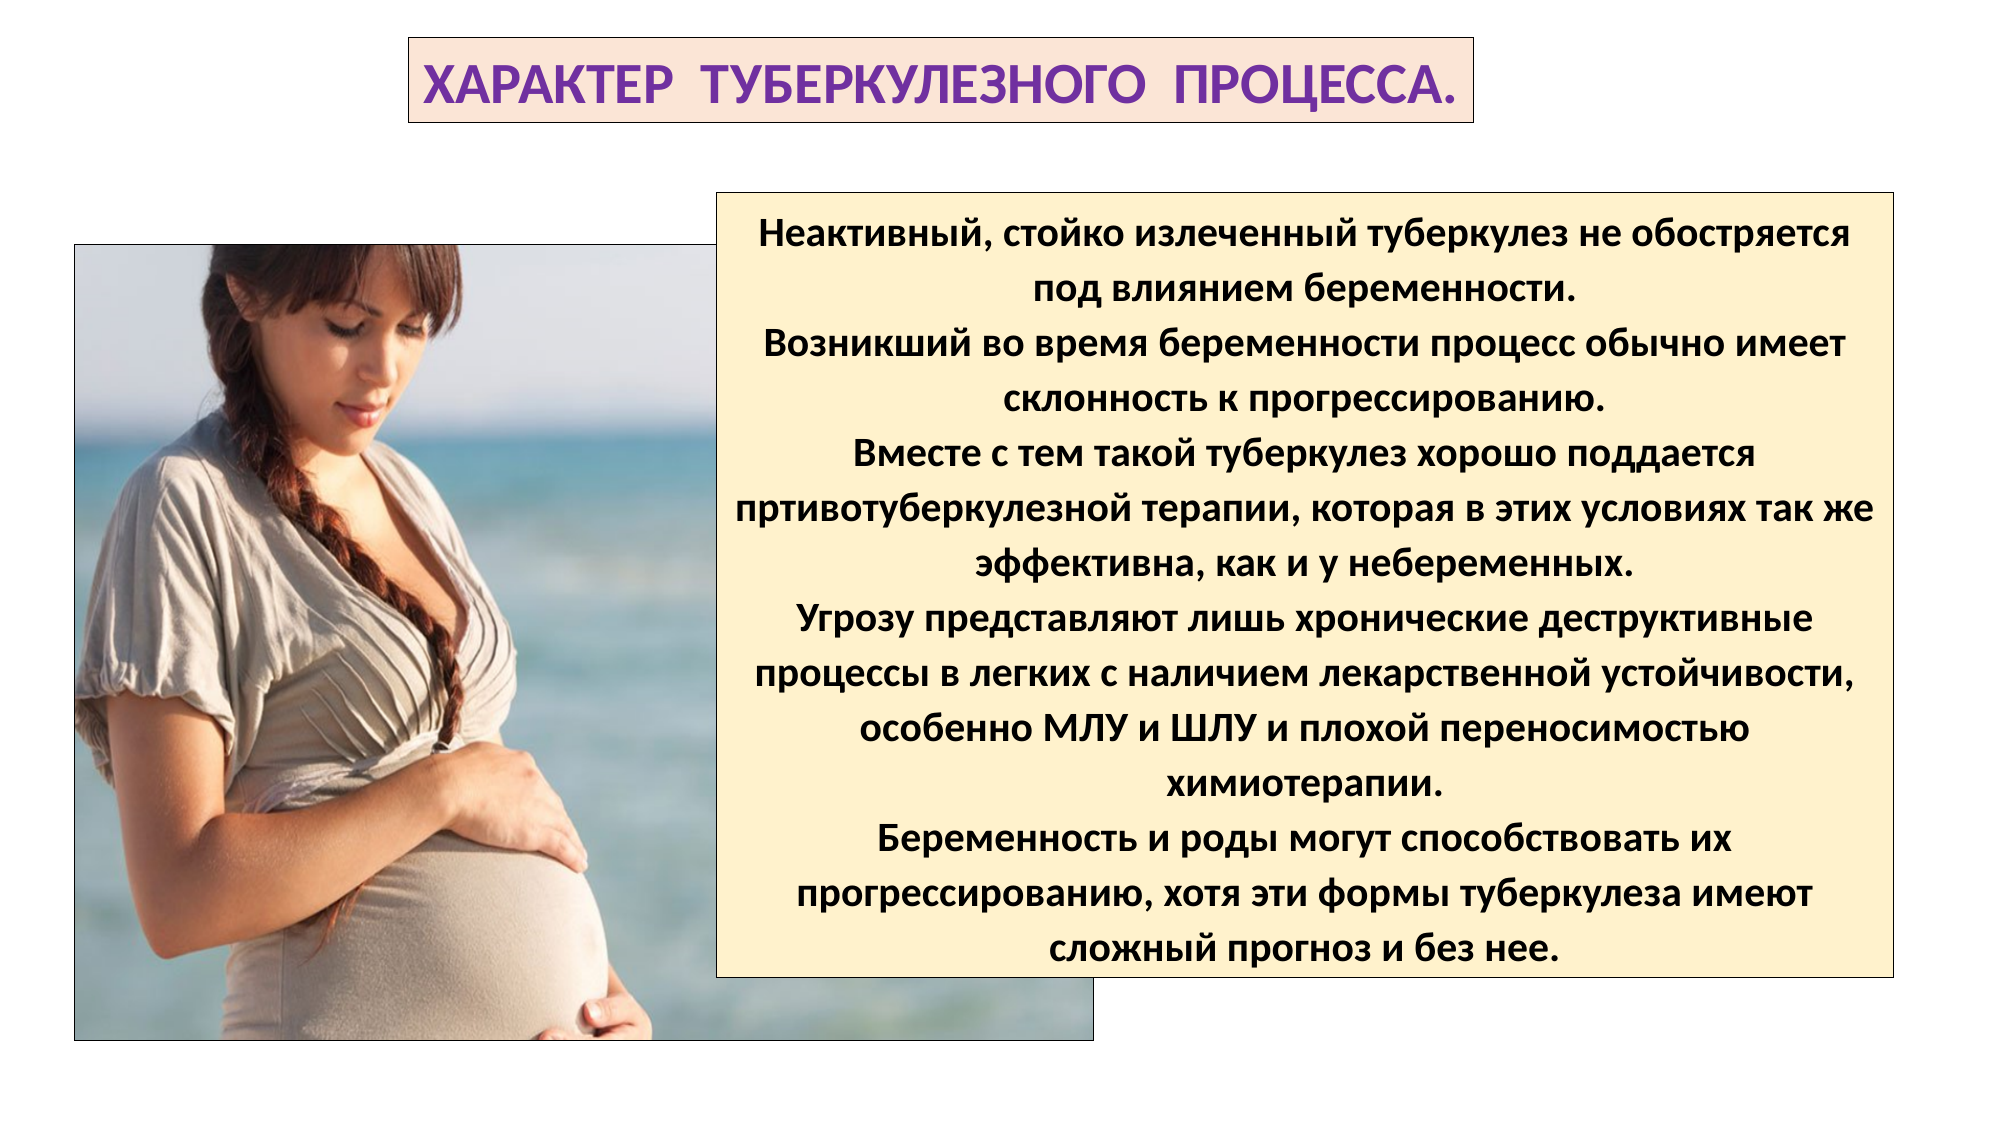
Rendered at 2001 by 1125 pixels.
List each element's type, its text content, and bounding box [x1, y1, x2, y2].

text_box Неактивный, стойко излеченный туберкулез не обостряется под влиянием беременности. Возникший во время беременности процесс обычно имеет склонность к прогрессированию. Вместе с тем такой туберкулез хорошо поддается пртивотуберкулезной терапии, которая в этих условиях так же эффективна, как и у небеременных. Угрозу представляют лишь хронические деструктивные процессы в легких с наличием лекарственной устойчивости, особенно МЛУ и ШЛУ и плохой переносимостью химиотерапии. Беременность и роды могут способствовать их прогрессированию, хотя эти формы туберкулеза имеют сложный прогноз и без нее. [716, 192, 1894, 978]
text_box ХАРАКТЕР ТУБЕРКУЛЕЗНОГО ПРОЦЕССА. [408, 37, 1474, 123]
picture [74, 244, 1094, 1041]
